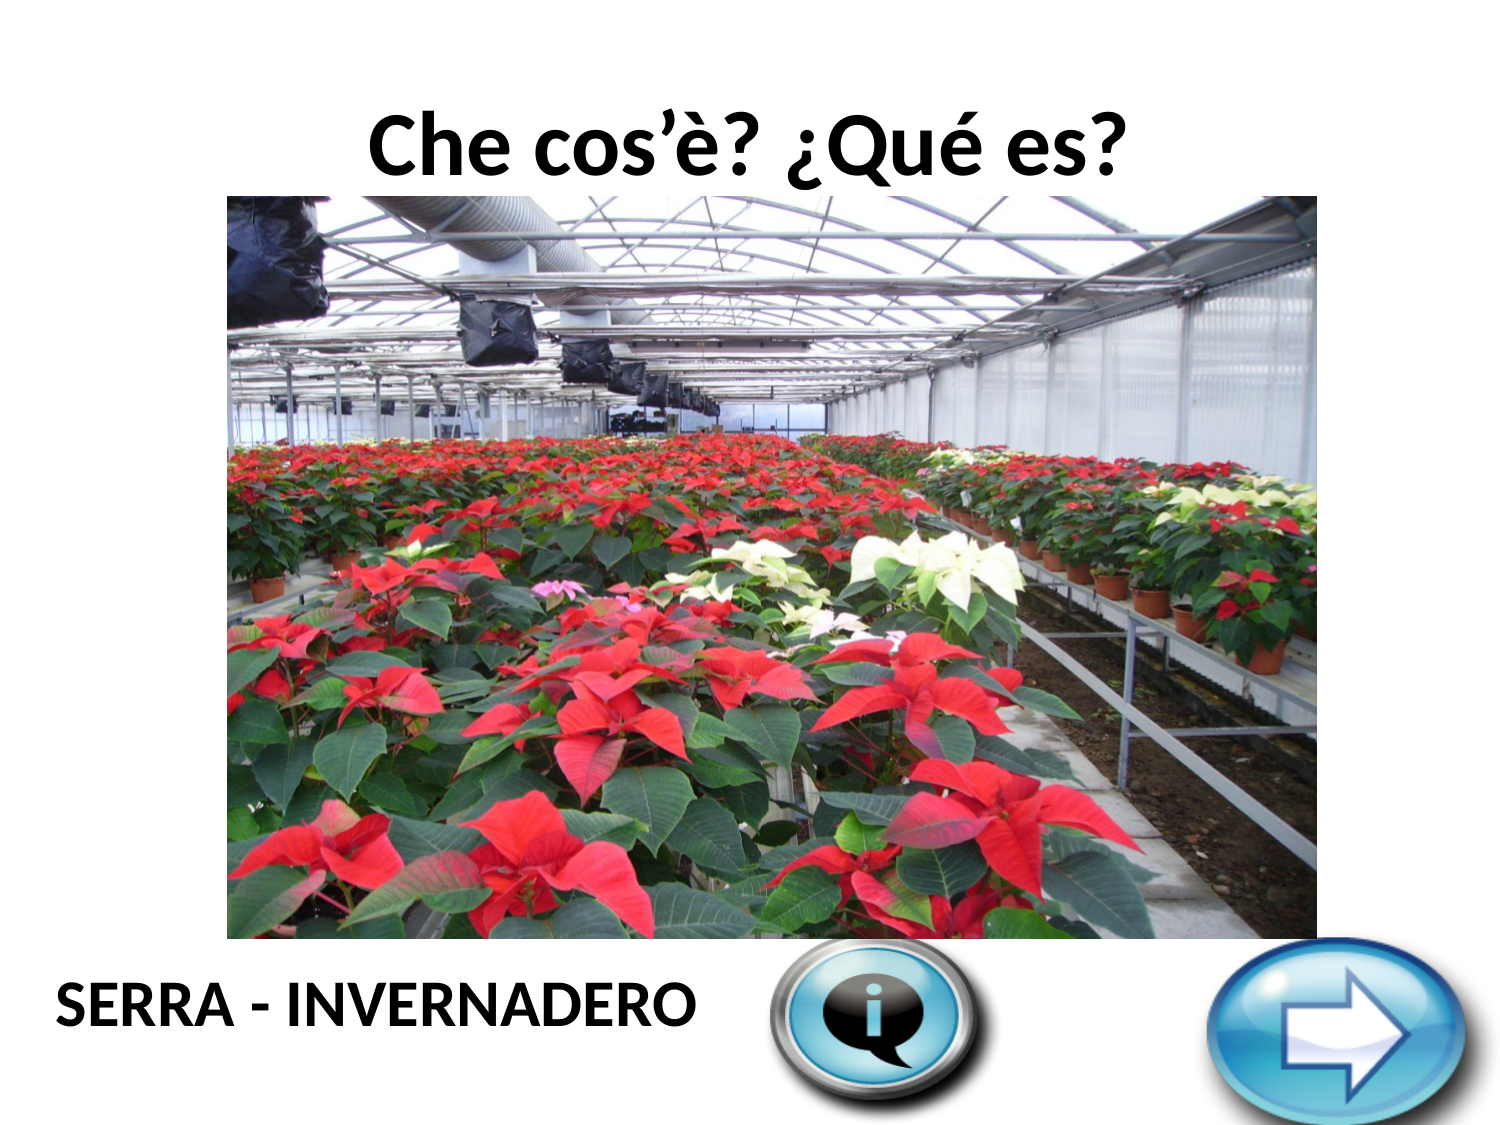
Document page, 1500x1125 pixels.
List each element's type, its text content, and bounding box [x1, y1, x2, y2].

picture [761, 196, 1500, 1125]
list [226, 196, 759, 939]
text_box SERRA - INVERNADERO [41, 952, 759, 1047]
title Che cos’è? ¿Qué es? [74, 44, 1426, 233]
